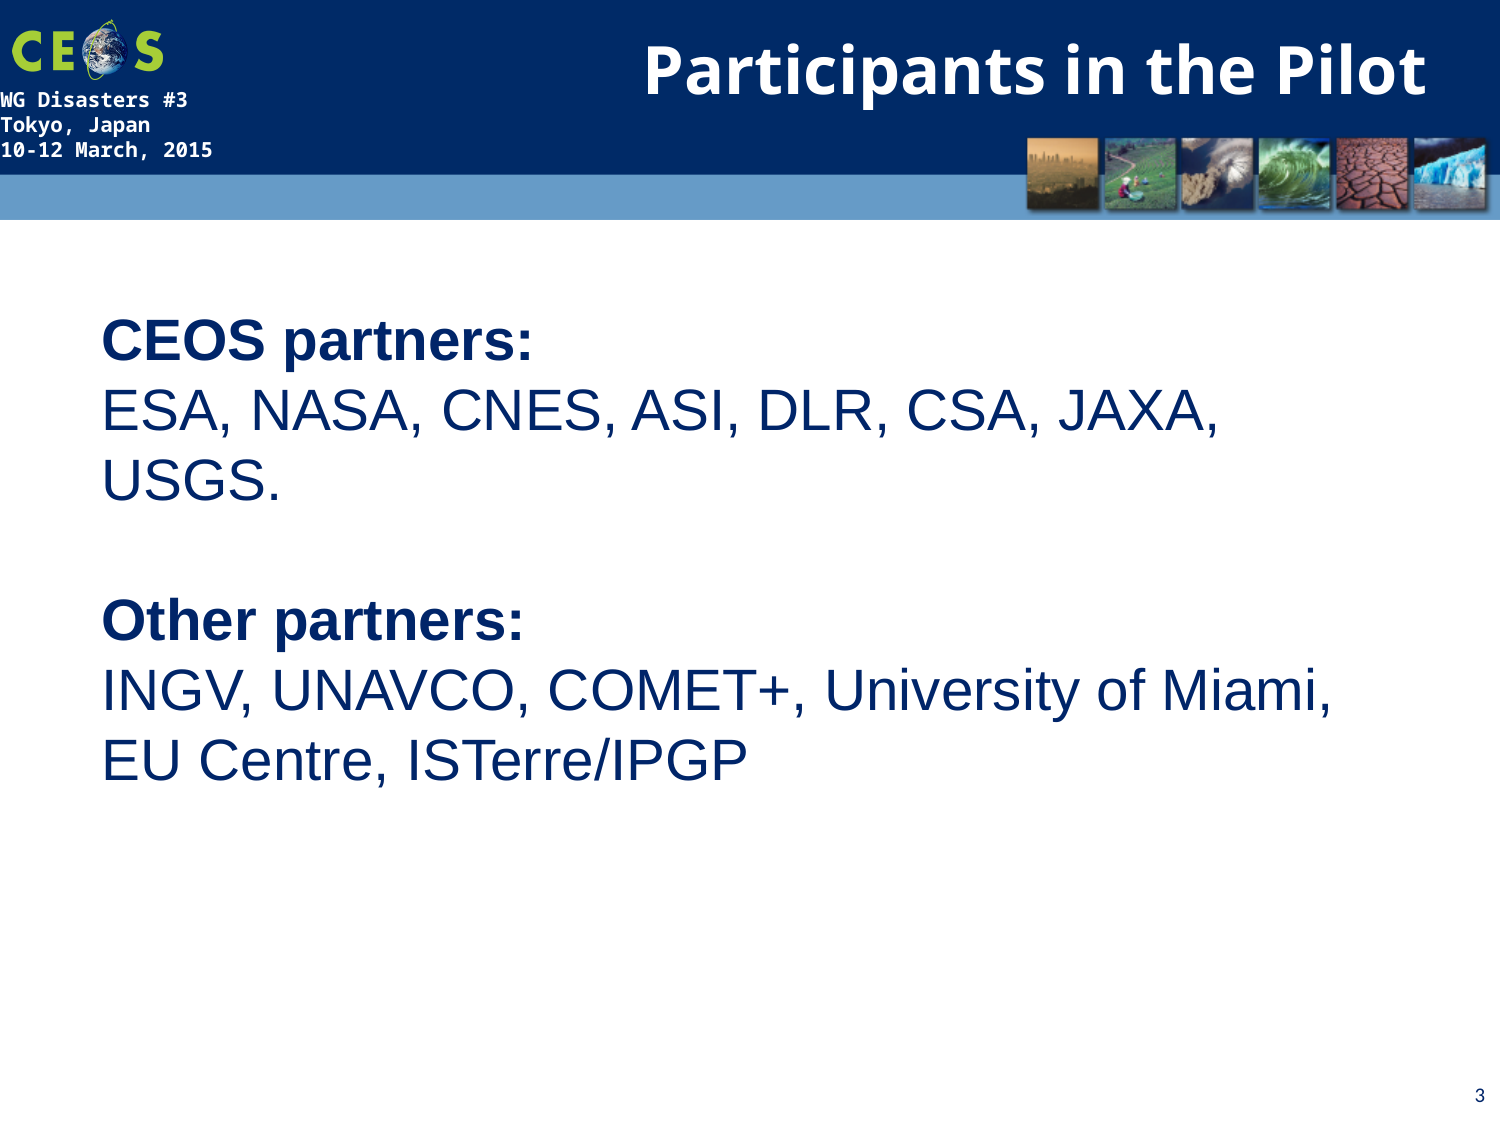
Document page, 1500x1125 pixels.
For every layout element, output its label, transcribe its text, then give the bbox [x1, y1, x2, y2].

text_box Participants in the Pilot [254, 18, 1443, 118]
picture [0, 0, 1500, 220]
slide_number 3 [1187, 1073, 1500, 1125]
text_box CEOS partners: ESA, NASA, CNES, ASI, DLR, CSA, JAXA, USGS. Other partners: INGV, UNAVCO, COMET+, University of Miami, EU Centre, ISTerre/IPGP [86, 244, 1358, 850]
